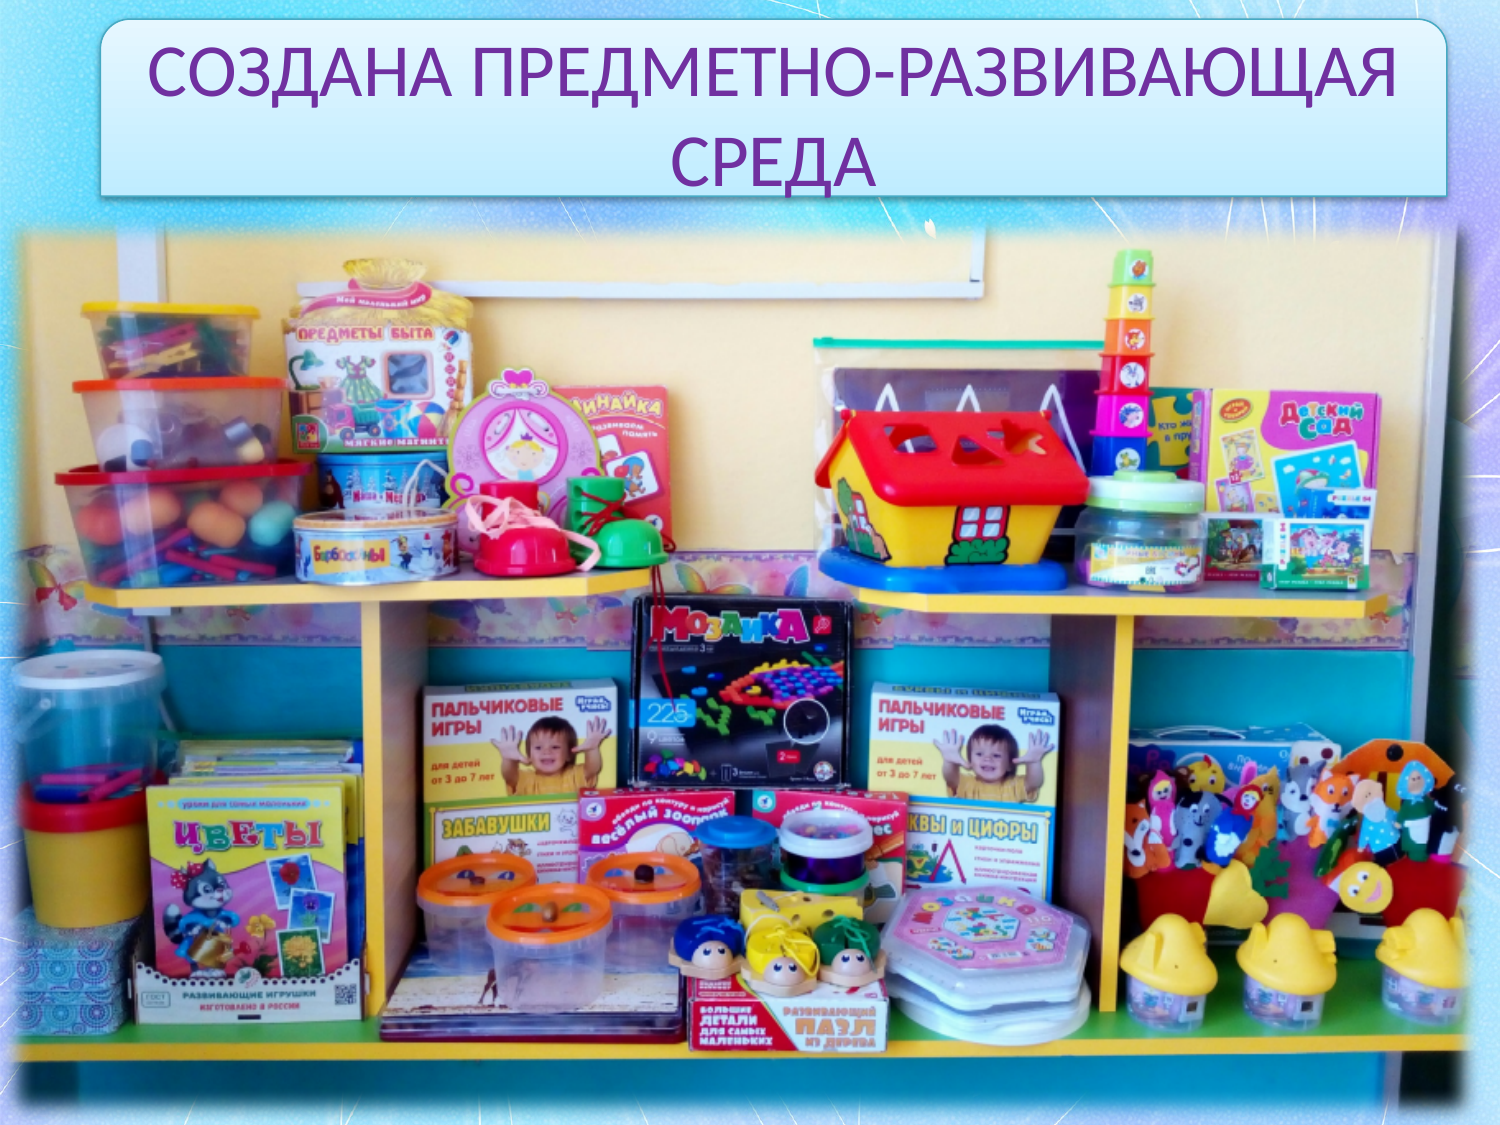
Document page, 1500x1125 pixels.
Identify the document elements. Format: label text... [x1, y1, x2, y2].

picture [0, 0, 1500, 1125]
text_box СОЗДАНА ПРЕДМЕТНО-РАЗВИВАЮЩАЯ СРЕДА [99, 18, 1448, 198]
